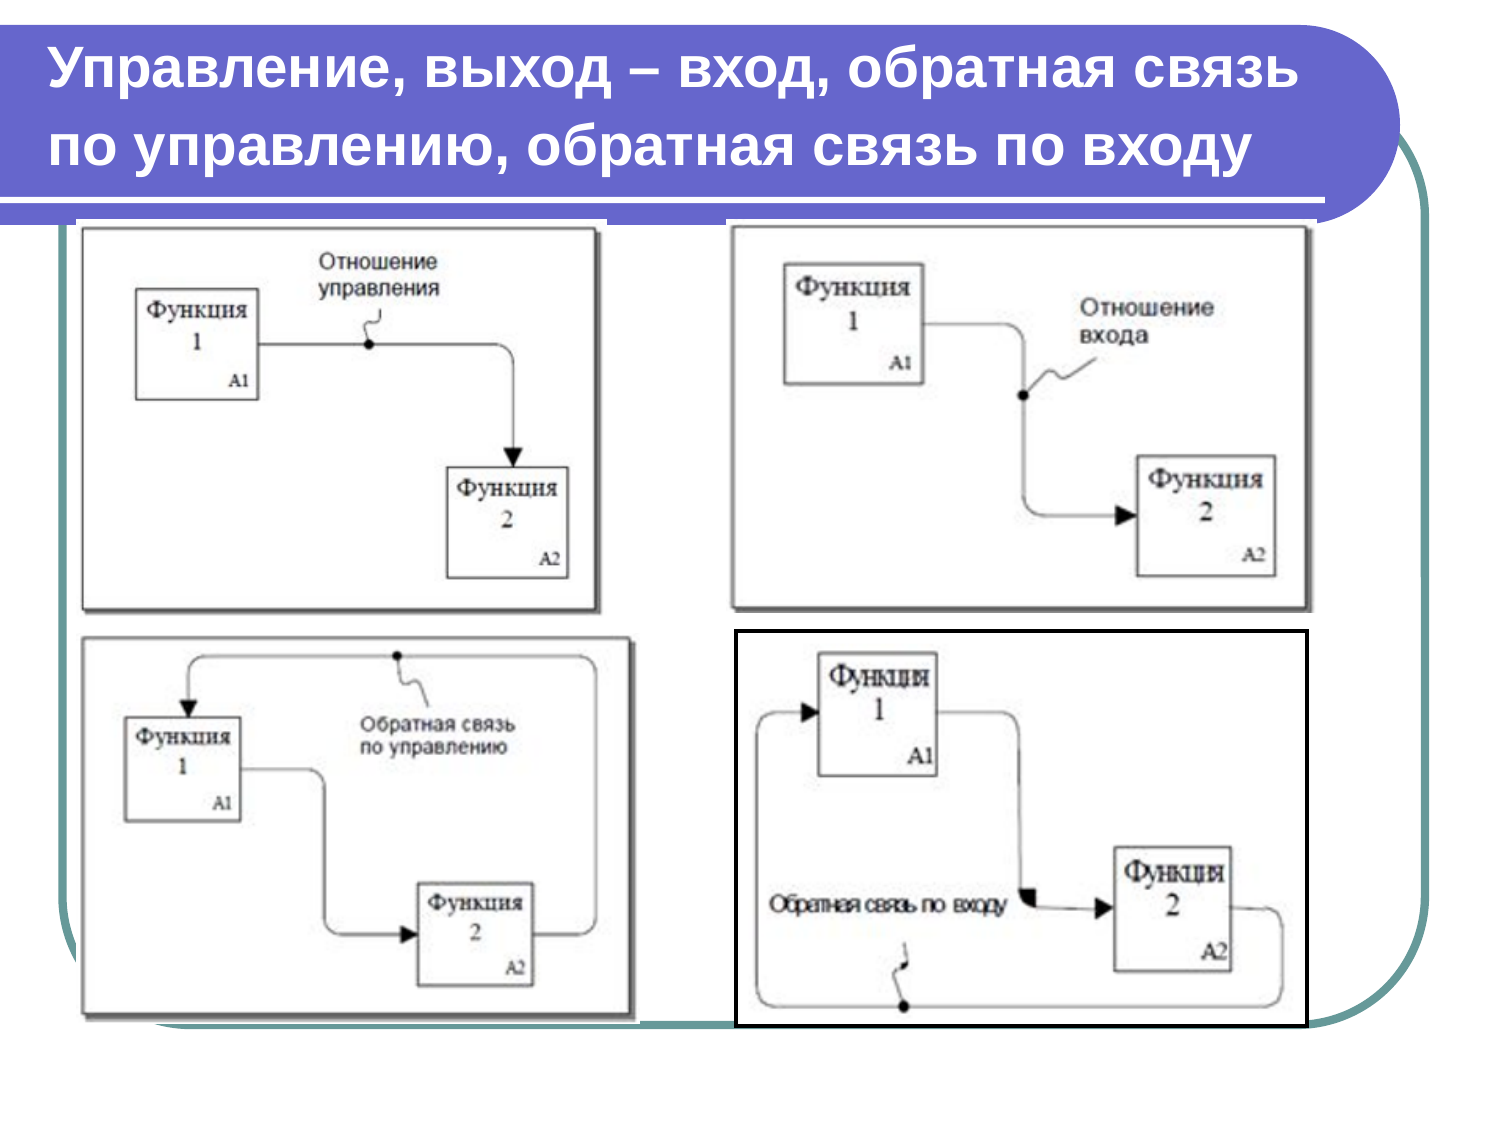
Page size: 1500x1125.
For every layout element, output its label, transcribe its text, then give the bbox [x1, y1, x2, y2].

title Управление, выход – вход, обратная связь по управлению, обратная связь по входу [32, 37, 1347, 188]
picture [76, 219, 607, 622]
picture [726, 219, 1317, 613]
picture [76, 633, 640, 1024]
picture [738, 633, 1306, 1025]
